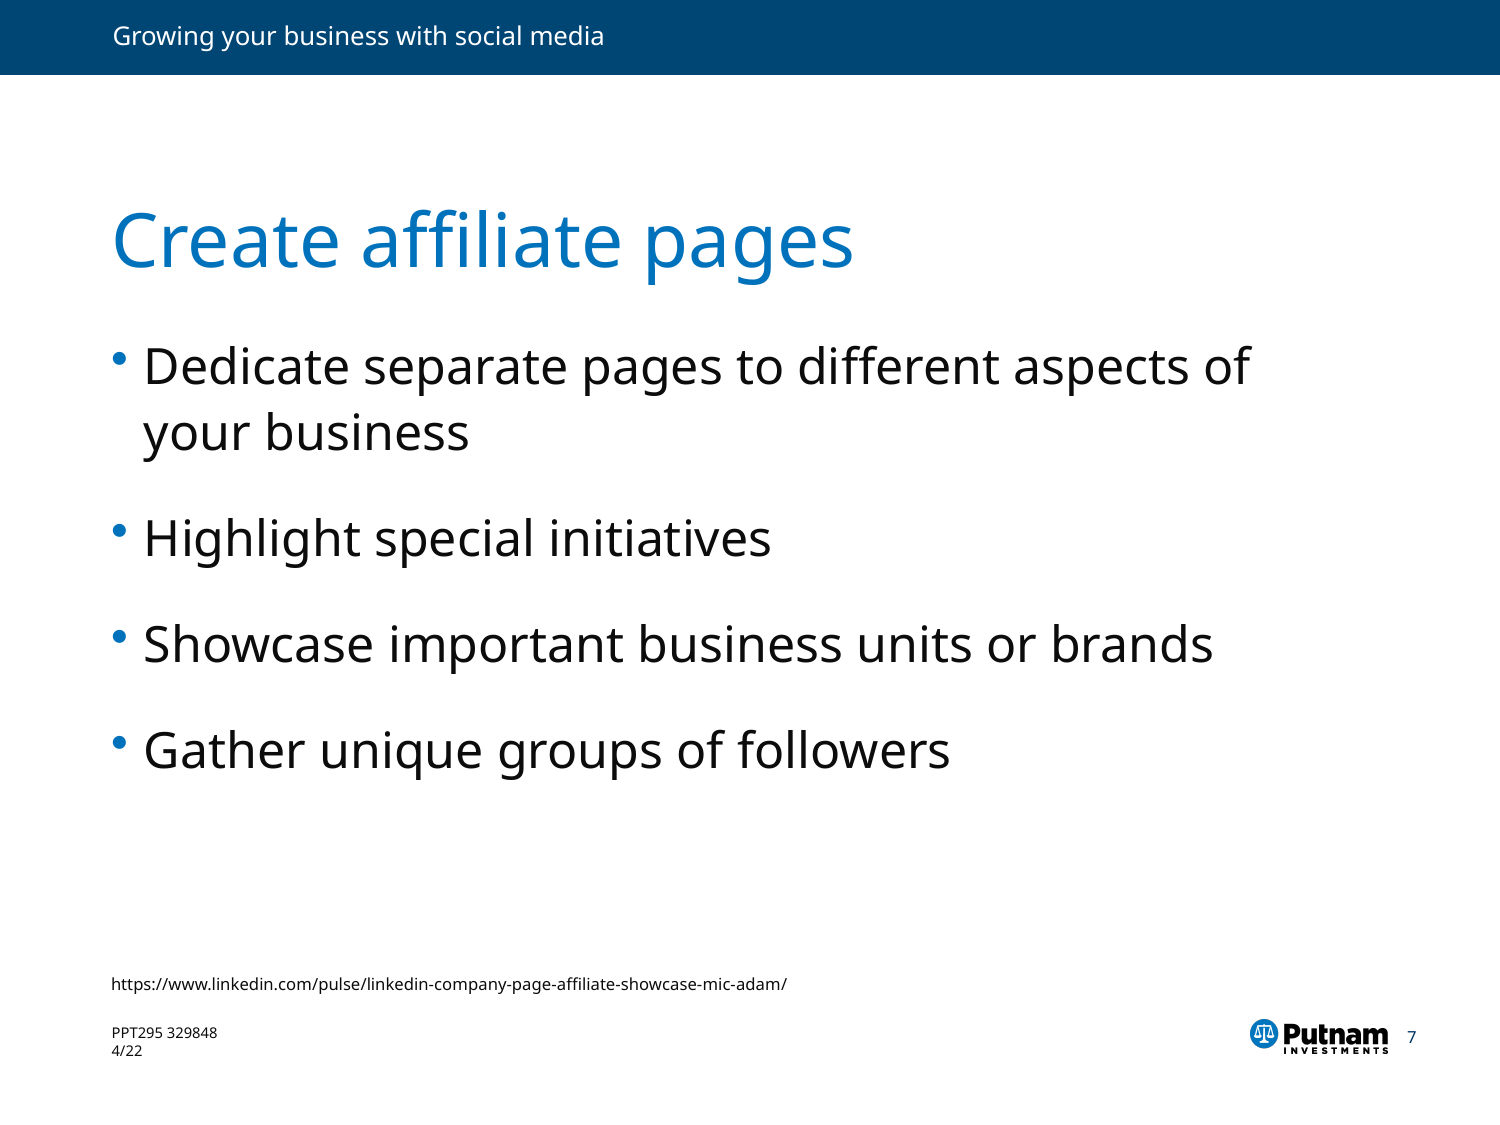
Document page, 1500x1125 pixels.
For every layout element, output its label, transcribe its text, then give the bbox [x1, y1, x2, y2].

list Dedicate separate pages to different aspects of your business Highlight special initiatives Showcase important business units or brands Gather unique groups of followers [94, 320, 1388, 944]
picture [1250, 1019, 1388, 1054]
list https://www.linkedin.com/pulse/linkedin-company-page-affiliate-showcase-mic-adam/ [94, 969, 1388, 1003]
title Create affiliate pages [94, 246, 1388, 293]
